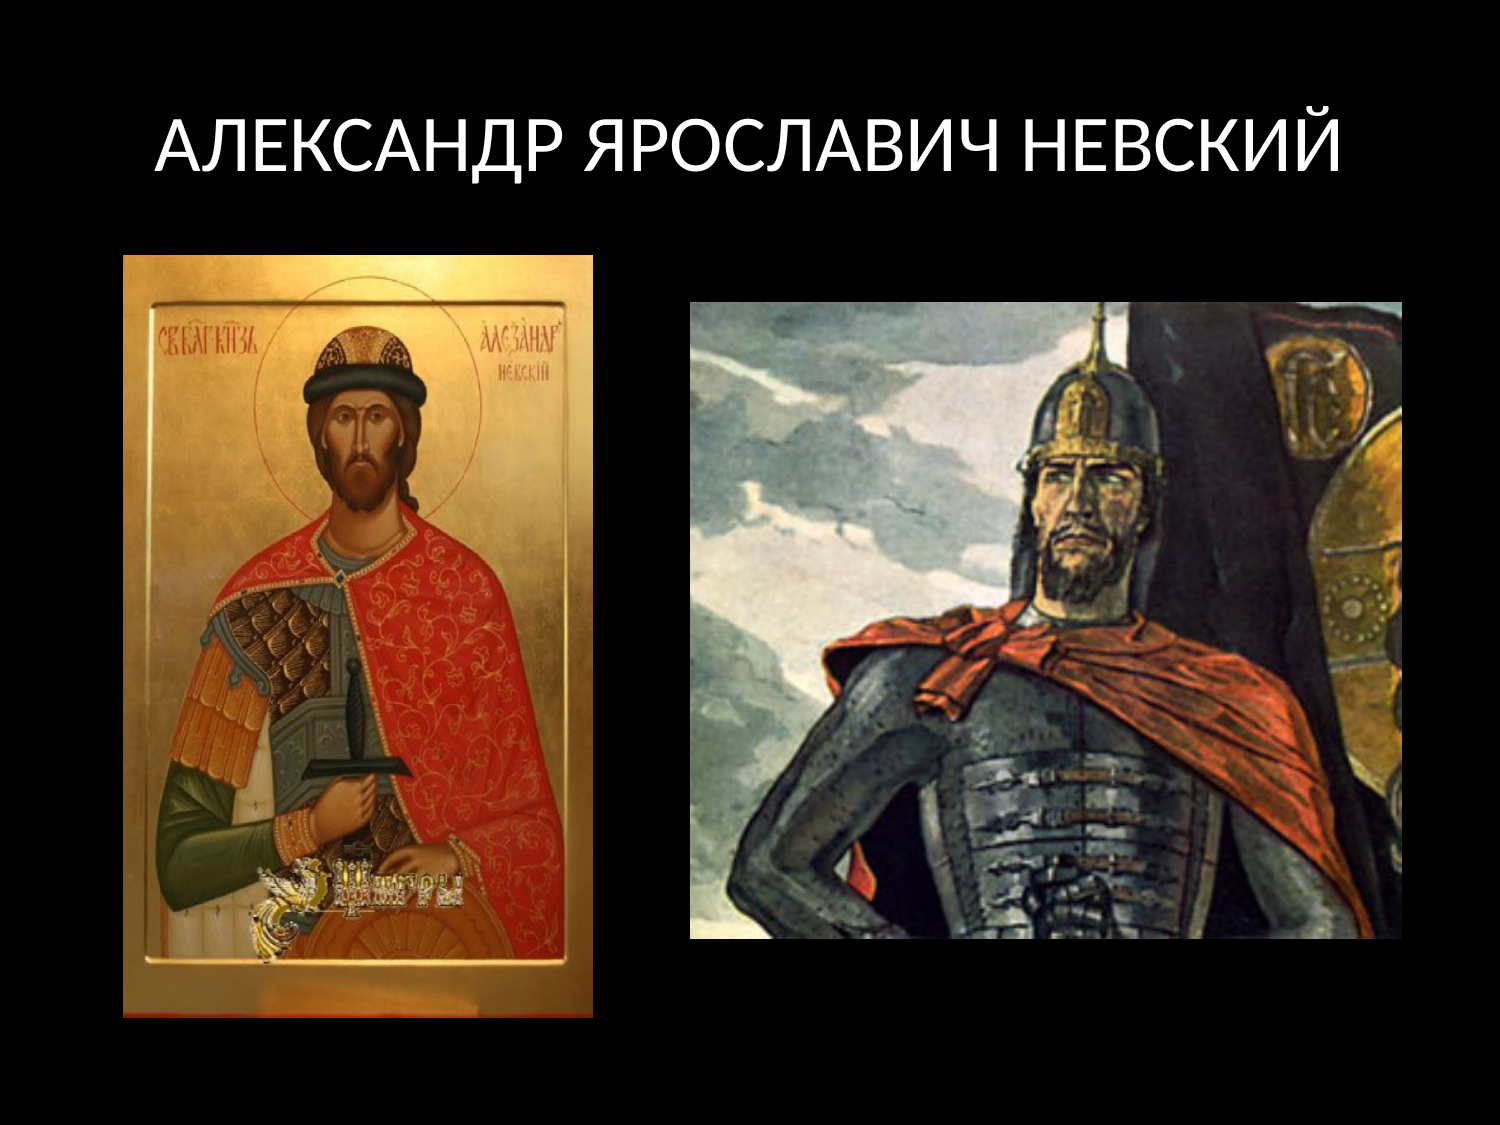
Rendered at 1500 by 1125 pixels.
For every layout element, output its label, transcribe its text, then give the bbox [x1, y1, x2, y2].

picture [123, 255, 593, 1019]
title АЛЕКСАНДР ЯРОСЛАВИЧ НЕВСКИЙ [75, 45, 1425, 233]
picture [690, 302, 1402, 939]
